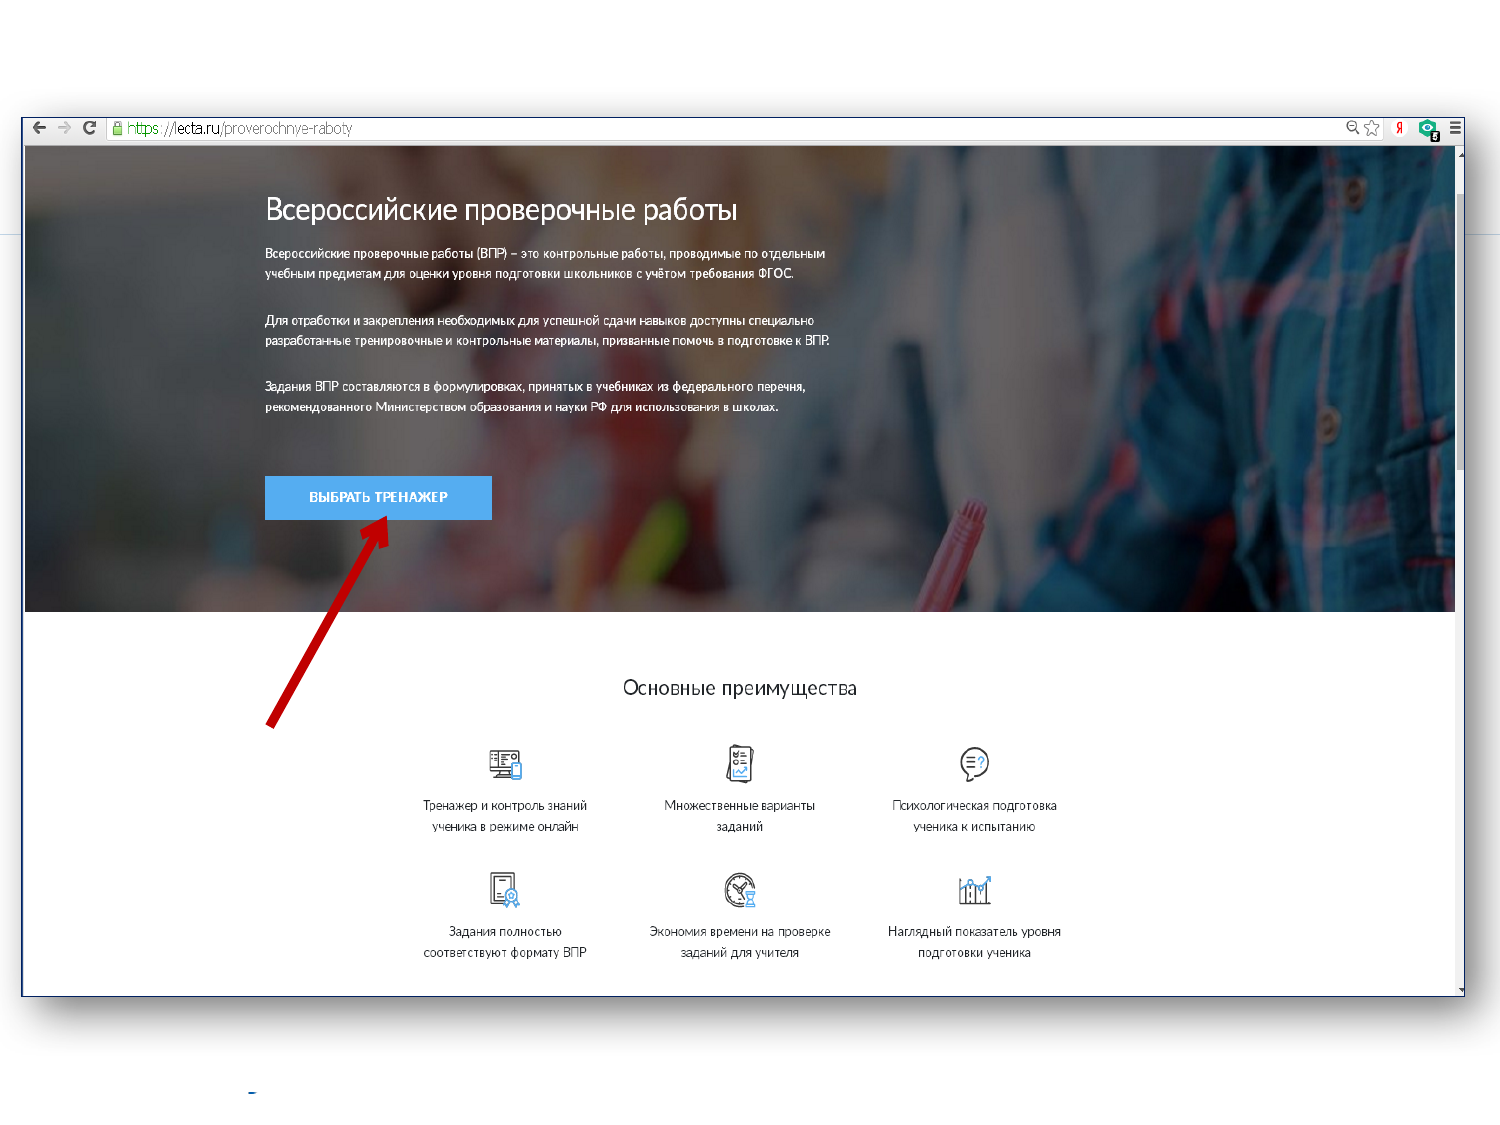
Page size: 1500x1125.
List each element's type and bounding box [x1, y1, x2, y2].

list [21, 116, 1466, 997]
text_box [222, 562, 434, 680]
